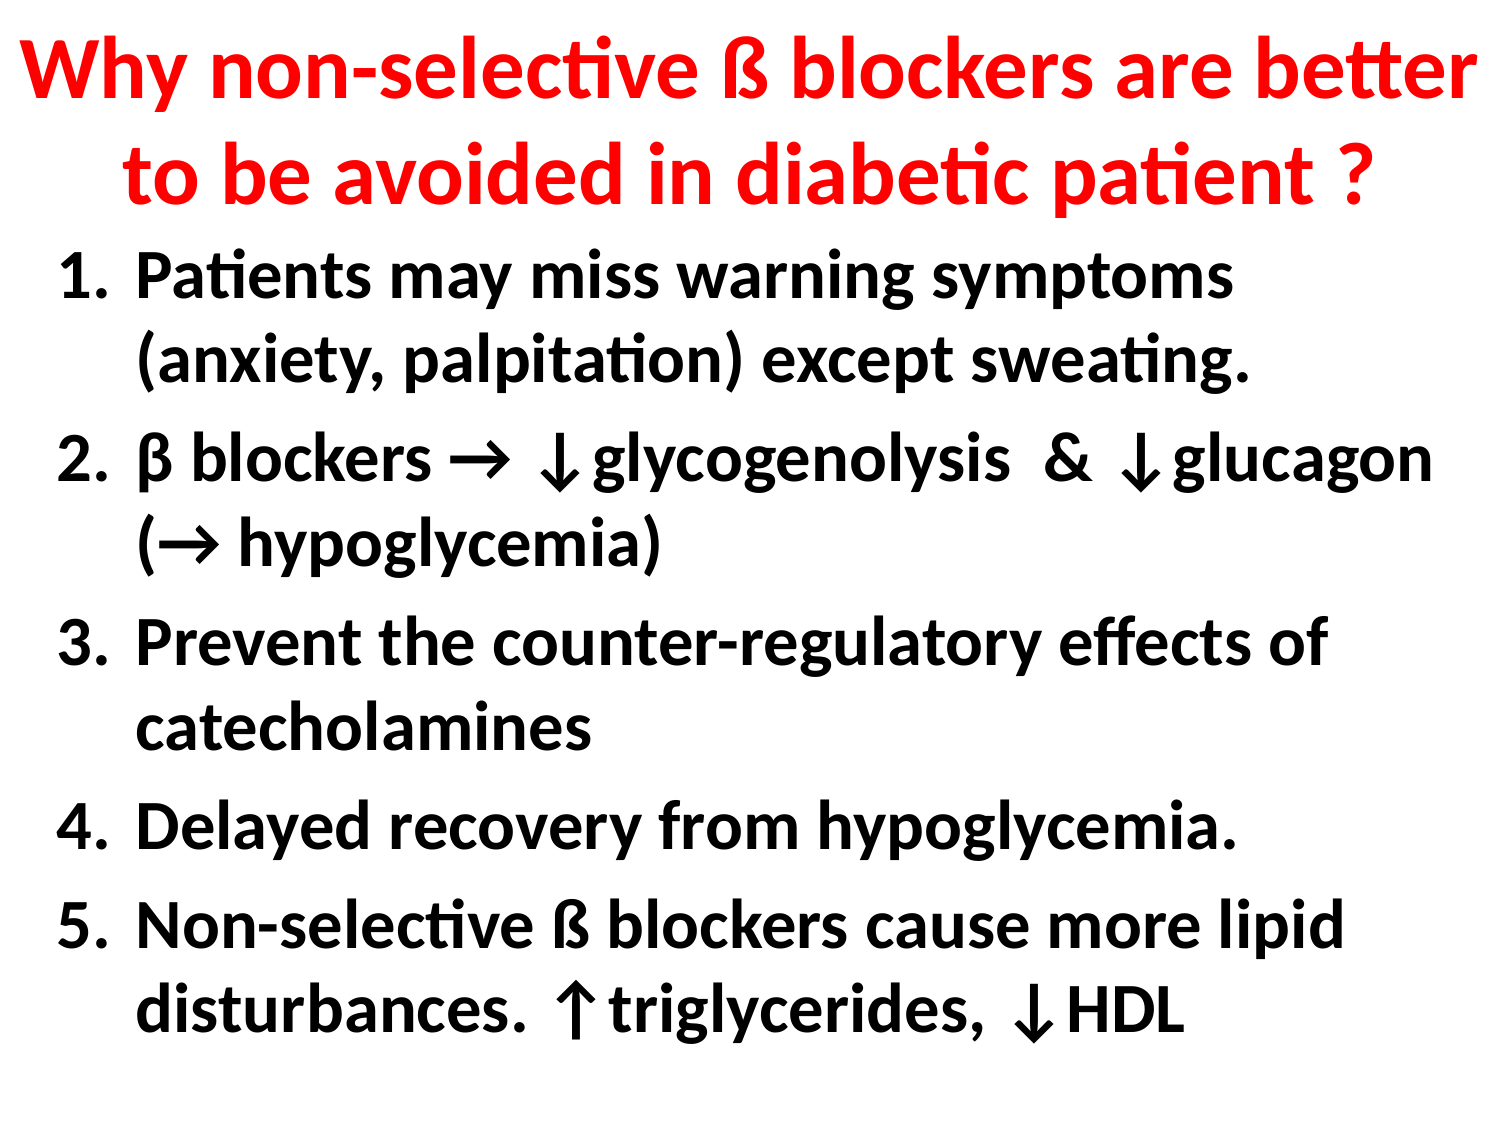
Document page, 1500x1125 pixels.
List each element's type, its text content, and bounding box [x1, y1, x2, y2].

list Patients may miss warning symptoms (anxiety, palpitation) except sweating. β blockers → ↓glycogenolysis & ↓glucagon (→ hypoglycemia) Prevent the counter-regulatory effects of catecholamines Delayed recovery from hypoglycemia. Non-selective ß blockers cause more lipid disturbances. ↑triglycerides, ↓HDL [41, 219, 1500, 1059]
title Why non-selective ß blockers are better to be avoided in diabetic patient ? [0, 0, 1500, 232]
